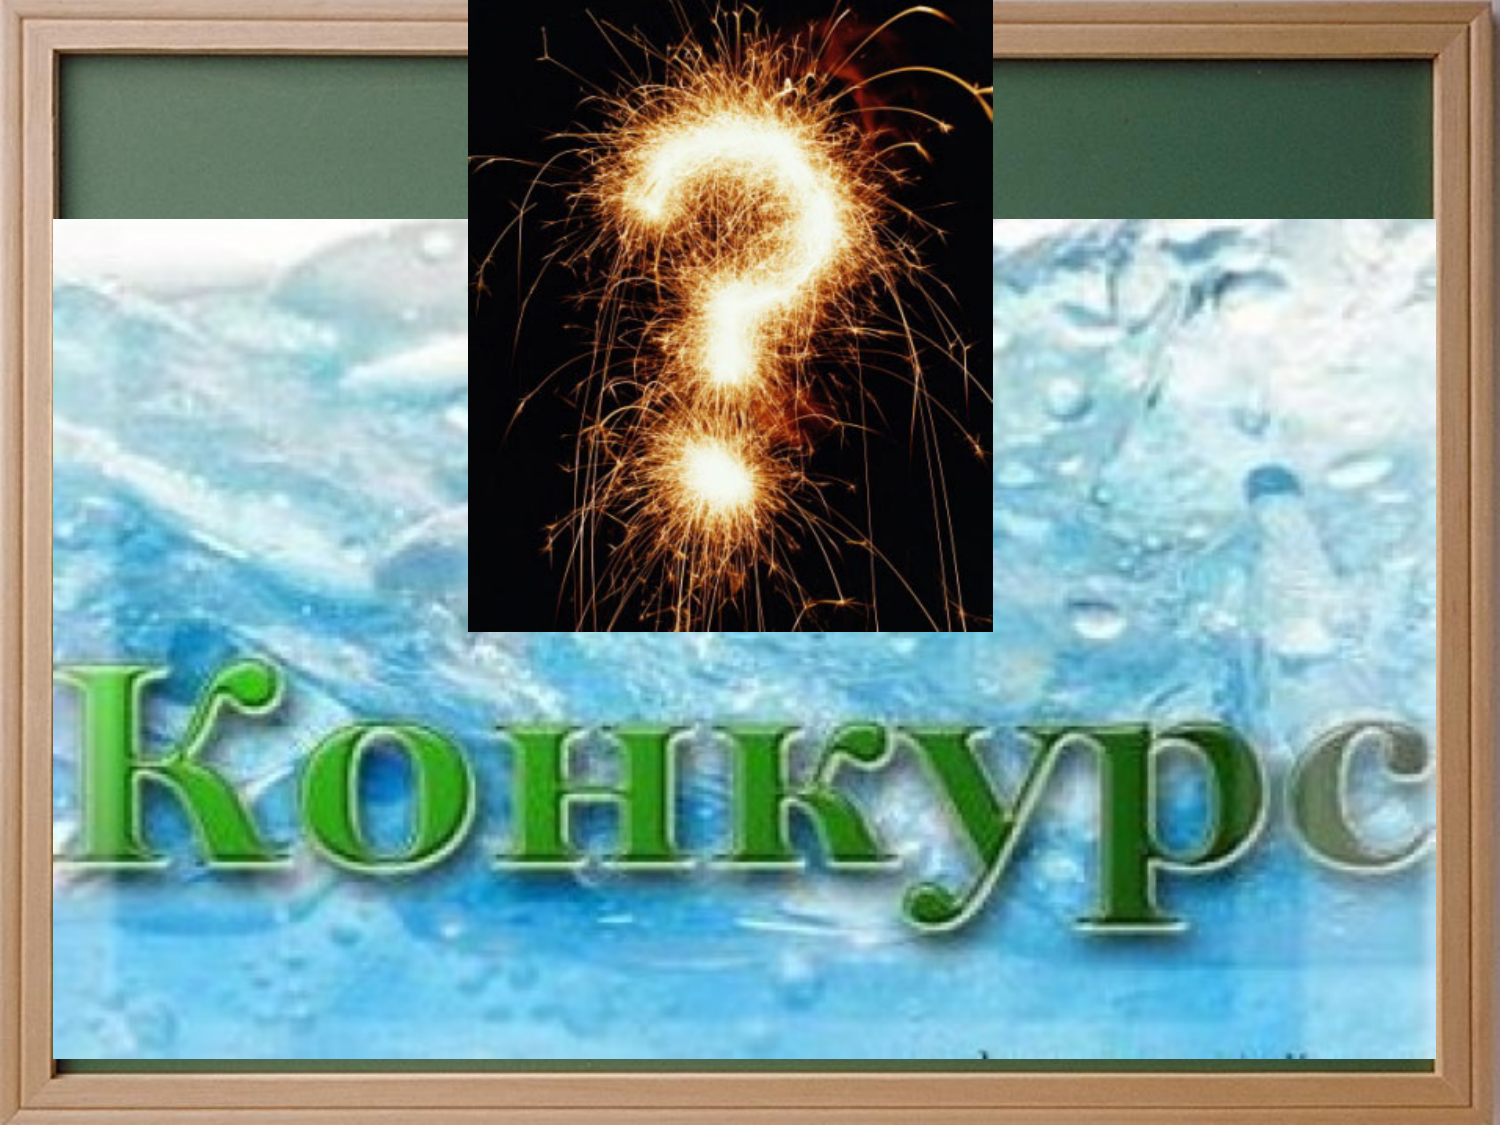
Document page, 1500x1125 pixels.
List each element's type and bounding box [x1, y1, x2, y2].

list [52, 219, 1436, 1059]
picture [0, 0, 1500, 1125]
